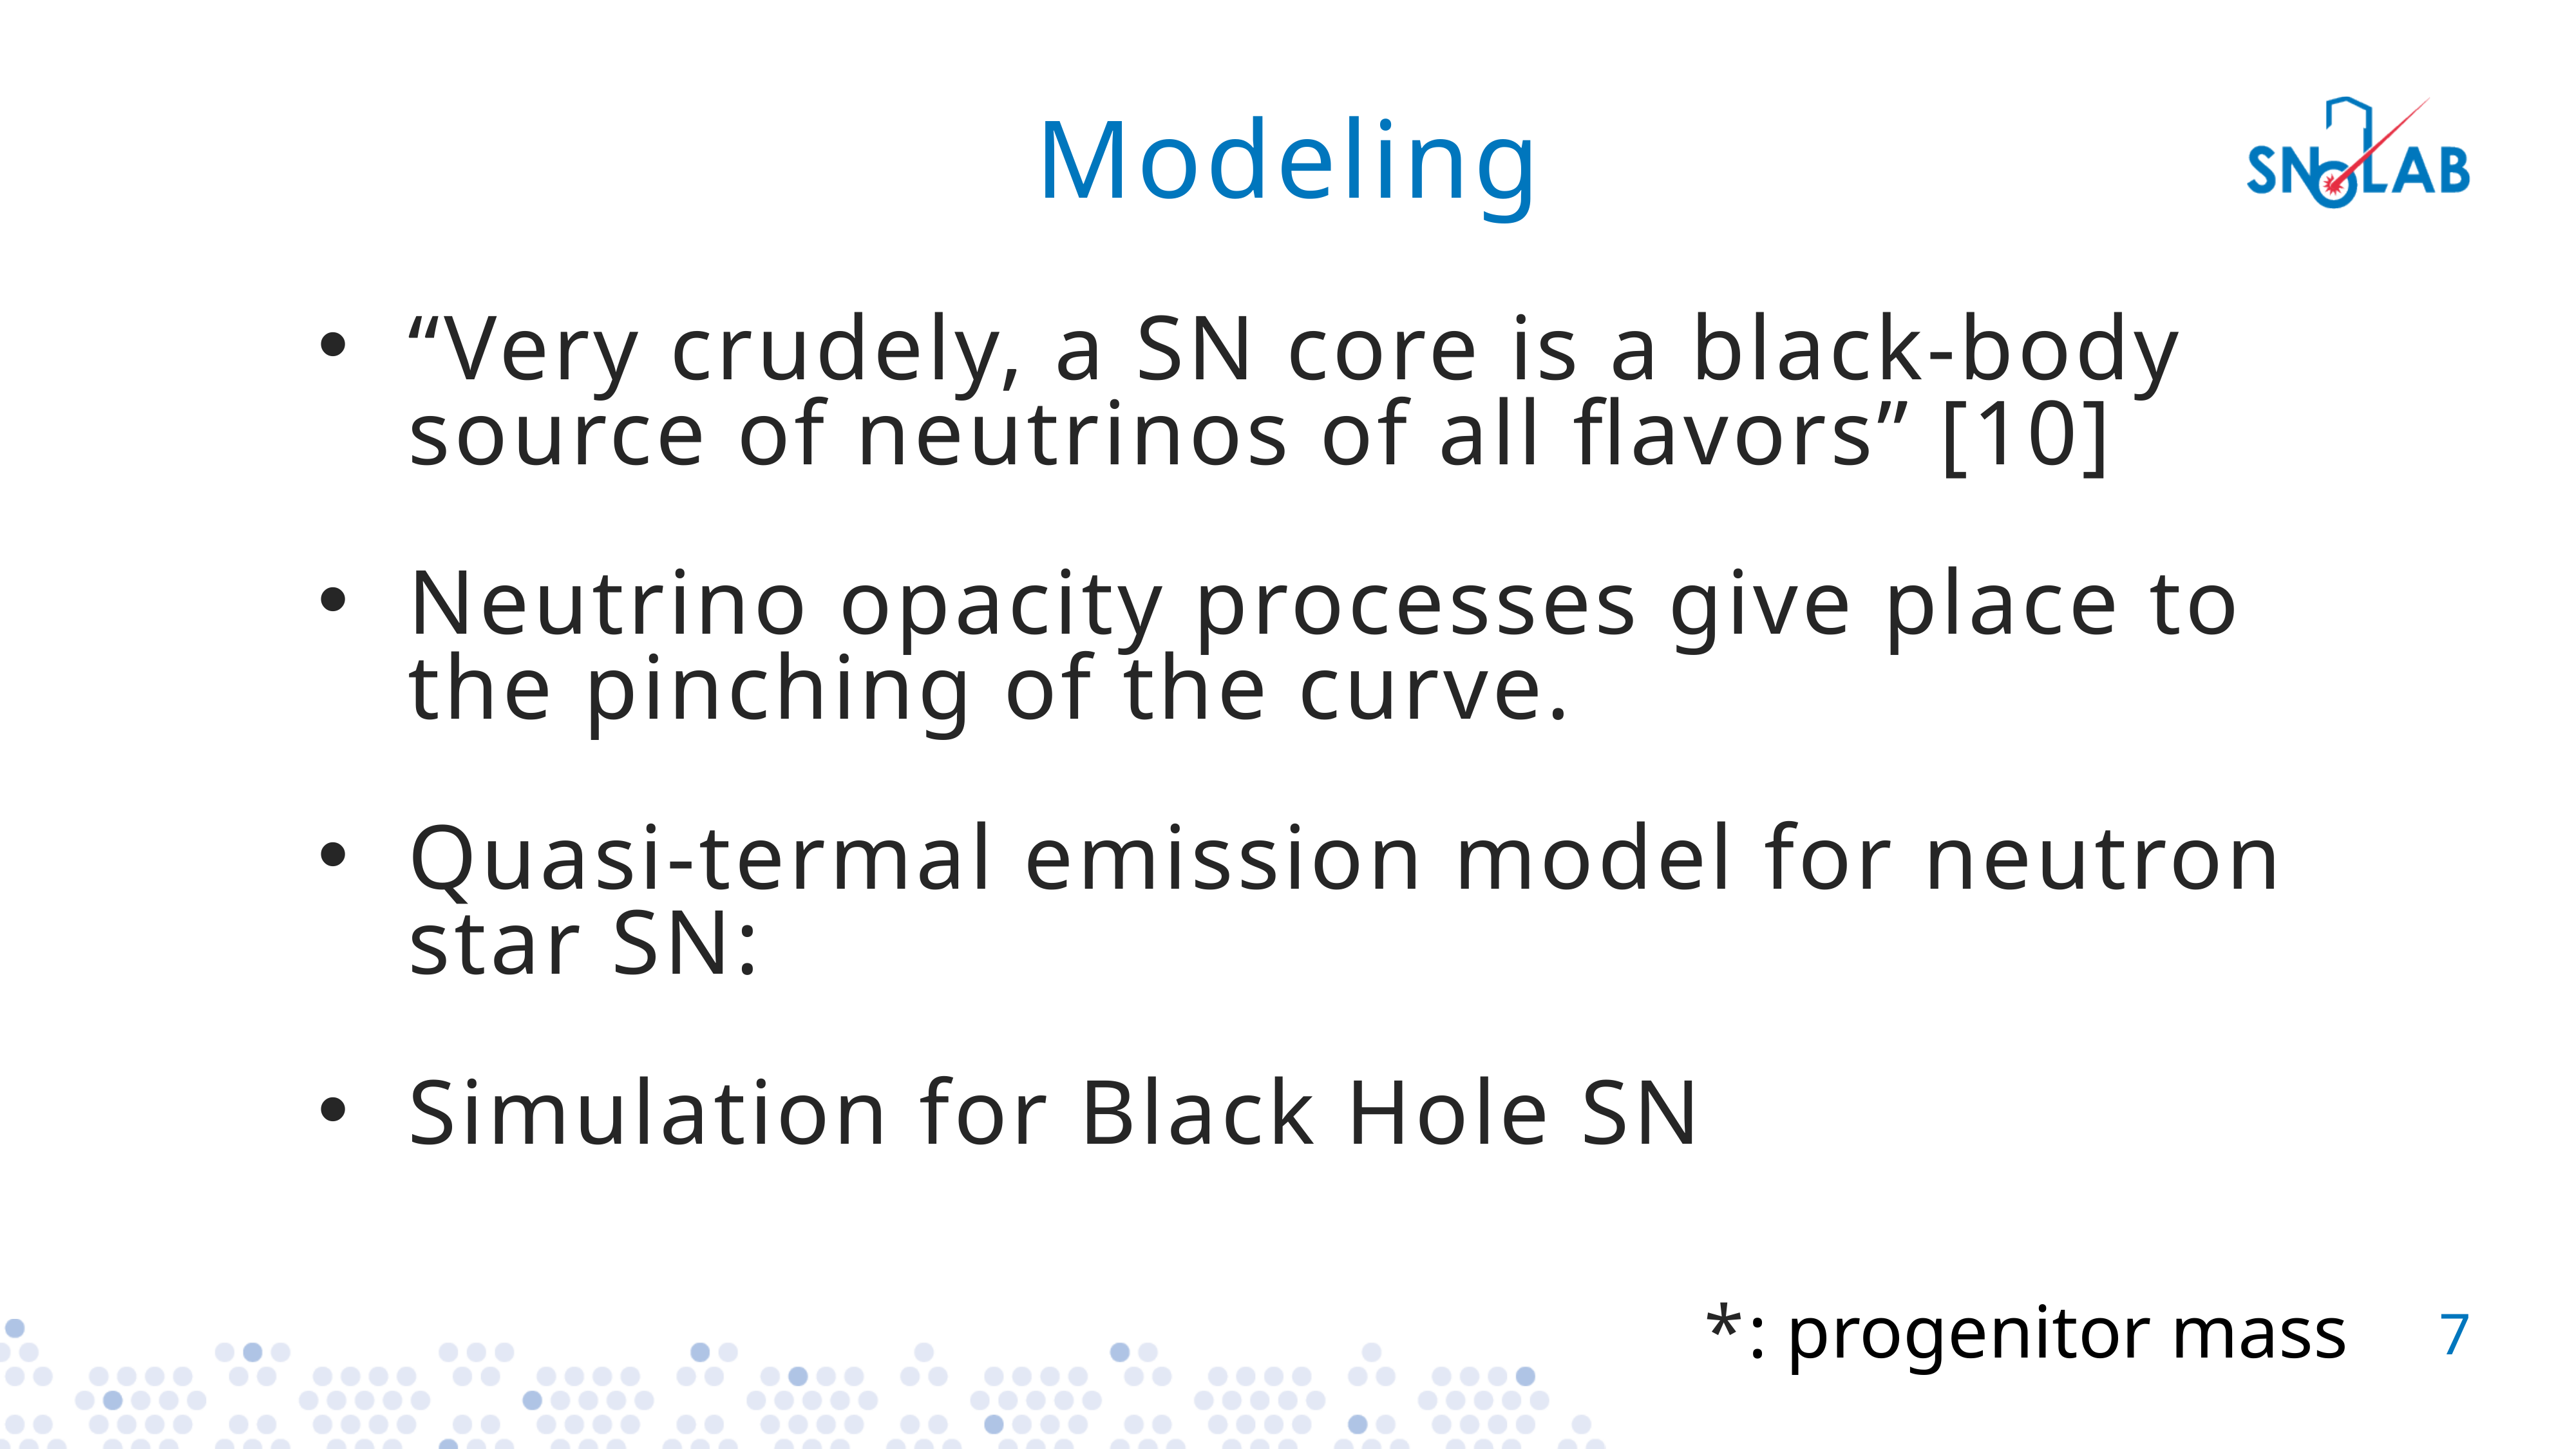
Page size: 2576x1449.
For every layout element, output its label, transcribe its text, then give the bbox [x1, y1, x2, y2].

text_box Modeling [448, 111, 2128, 258]
slide_number 7 [2374, 1290, 2479, 1380]
picture [2246, 97, 2471, 210]
picture [0, 1319, 1606, 1449]
